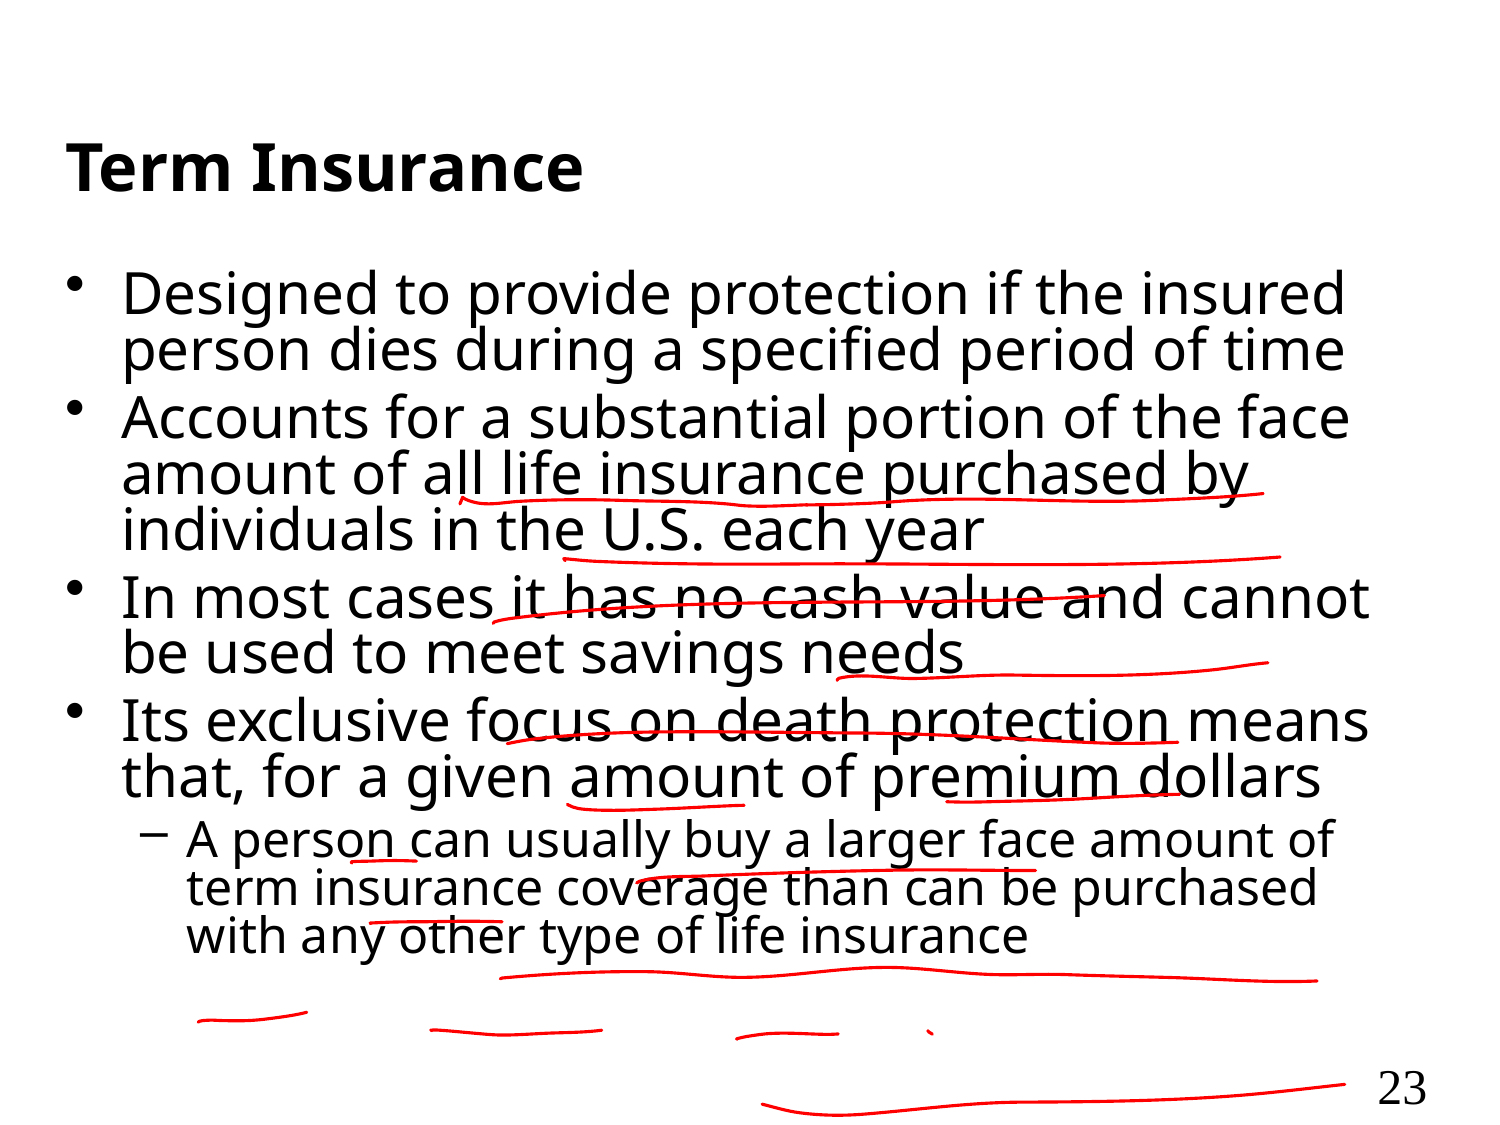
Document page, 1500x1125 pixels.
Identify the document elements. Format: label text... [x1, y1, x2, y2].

slide_number 23 [1362, 1046, 1500, 1125]
list Designed to provide protection if the insured person dies during a specified period of time Accounts for a substantial portion of the face amount of all life insurance purchased by individuals in the U.S. each year In most cases it has no cash value and cannot be used to meet savings needs Its exclusive focus on death protection means that, for a given amount of premium dollars A person can usually buy a larger face amount of term insurance coverage than can be purchased with any other type of life insurance [50, 262, 1411, 1013]
title Term Insurance [50, 49, 1463, 213]
